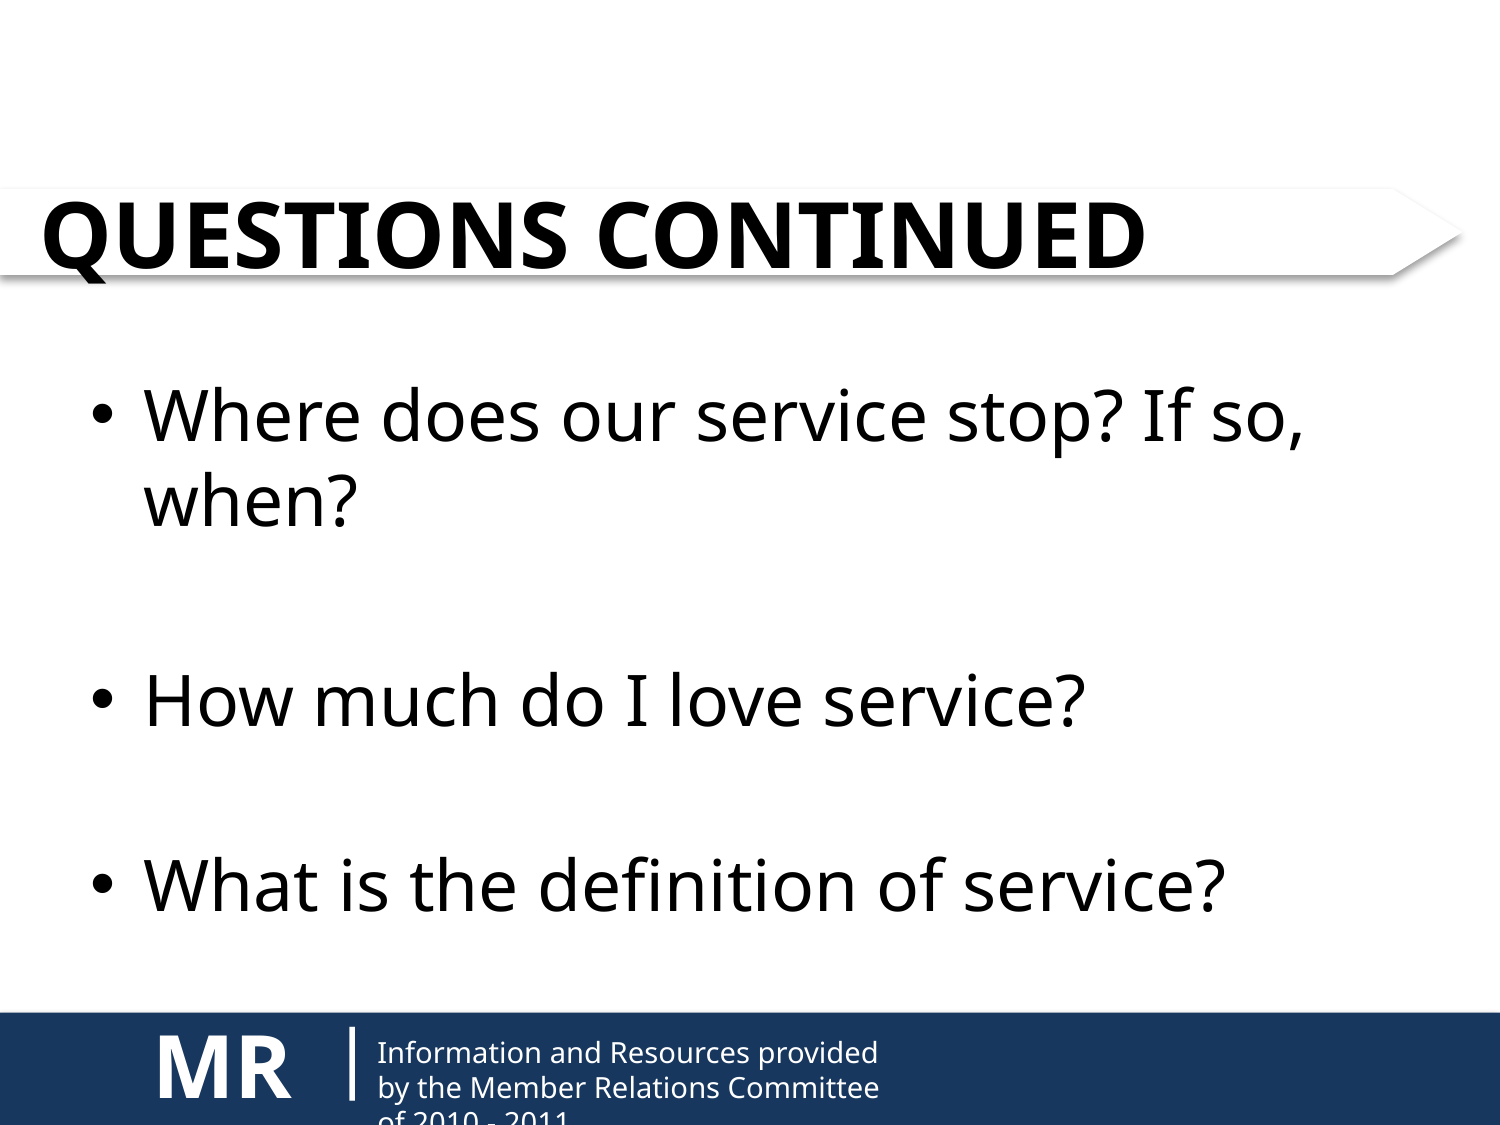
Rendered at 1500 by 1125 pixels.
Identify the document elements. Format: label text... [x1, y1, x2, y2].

title QUESTIONS CONTINUED [24, 189, 1375, 275]
list Where does our service stop? If so, when? How much do I love service? What is the definition of service? [75, 362, 1425, 938]
